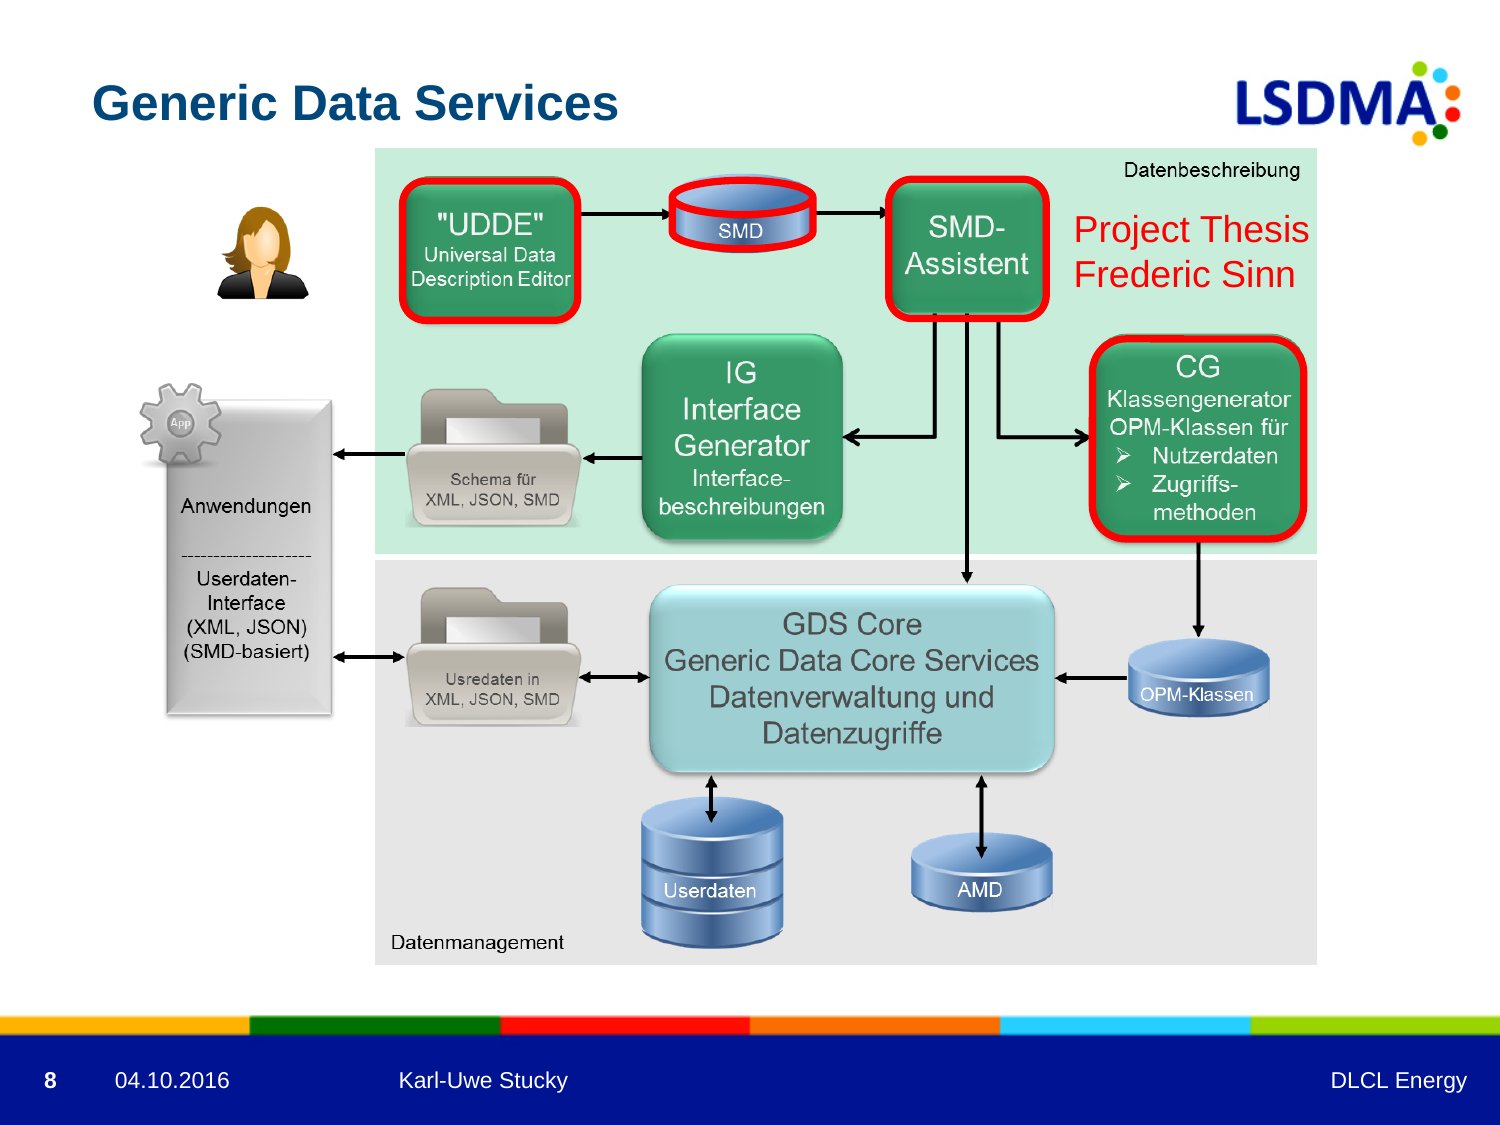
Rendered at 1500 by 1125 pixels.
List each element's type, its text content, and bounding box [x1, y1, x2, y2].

picture [0, 0, 1500, 1125]
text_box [402, 178, 1327, 540]
title Generic Data Services [76, 54, 1211, 147]
